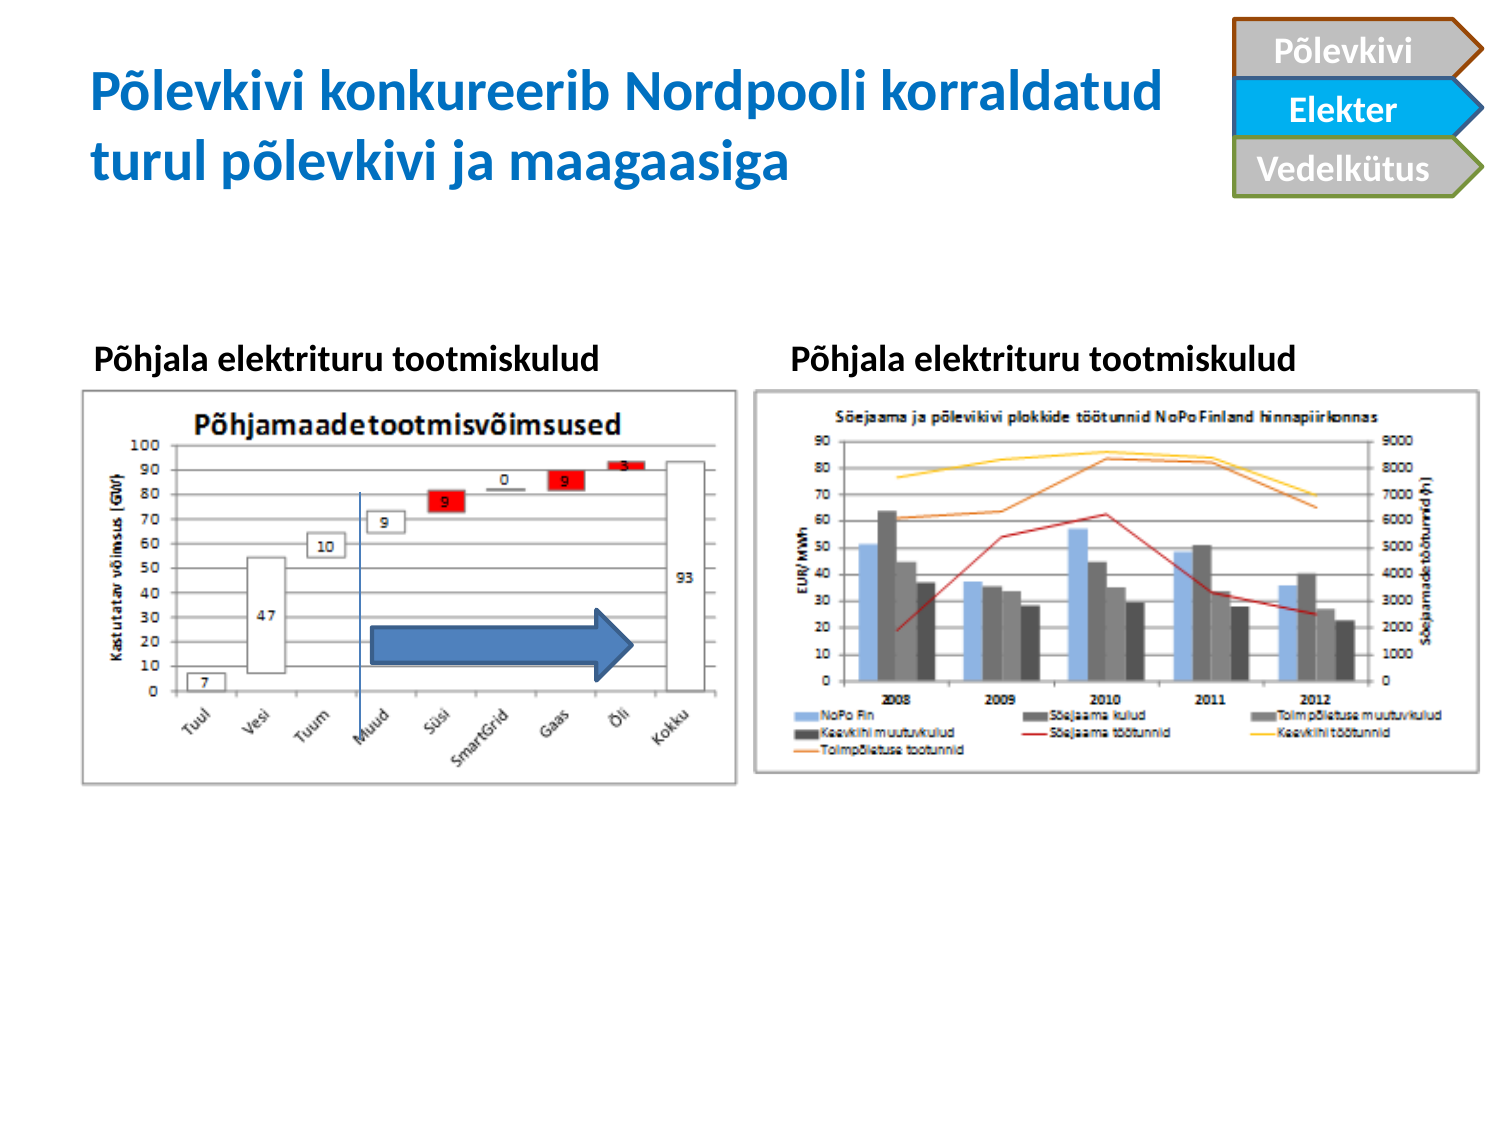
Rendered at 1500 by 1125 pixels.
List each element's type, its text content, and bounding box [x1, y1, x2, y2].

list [76, 385, 740, 788]
text_box Põhjala elektrituru tootmiskulud [78, 326, 616, 383]
picture [749, 385, 1483, 776]
title Põlevkivi konkureerib Nordpooli korraldatud turul põlevkivi ja maagaasiga [75, 45, 1425, 233]
text_box Põlevkivi [1232, 16, 1485, 78]
text_box Vedelkütus [1232, 135, 1485, 199]
text_box Põhjala elektrituru tootmiskulud [775, 326, 1313, 383]
text_box Elekter [1232, 76, 1485, 137]
